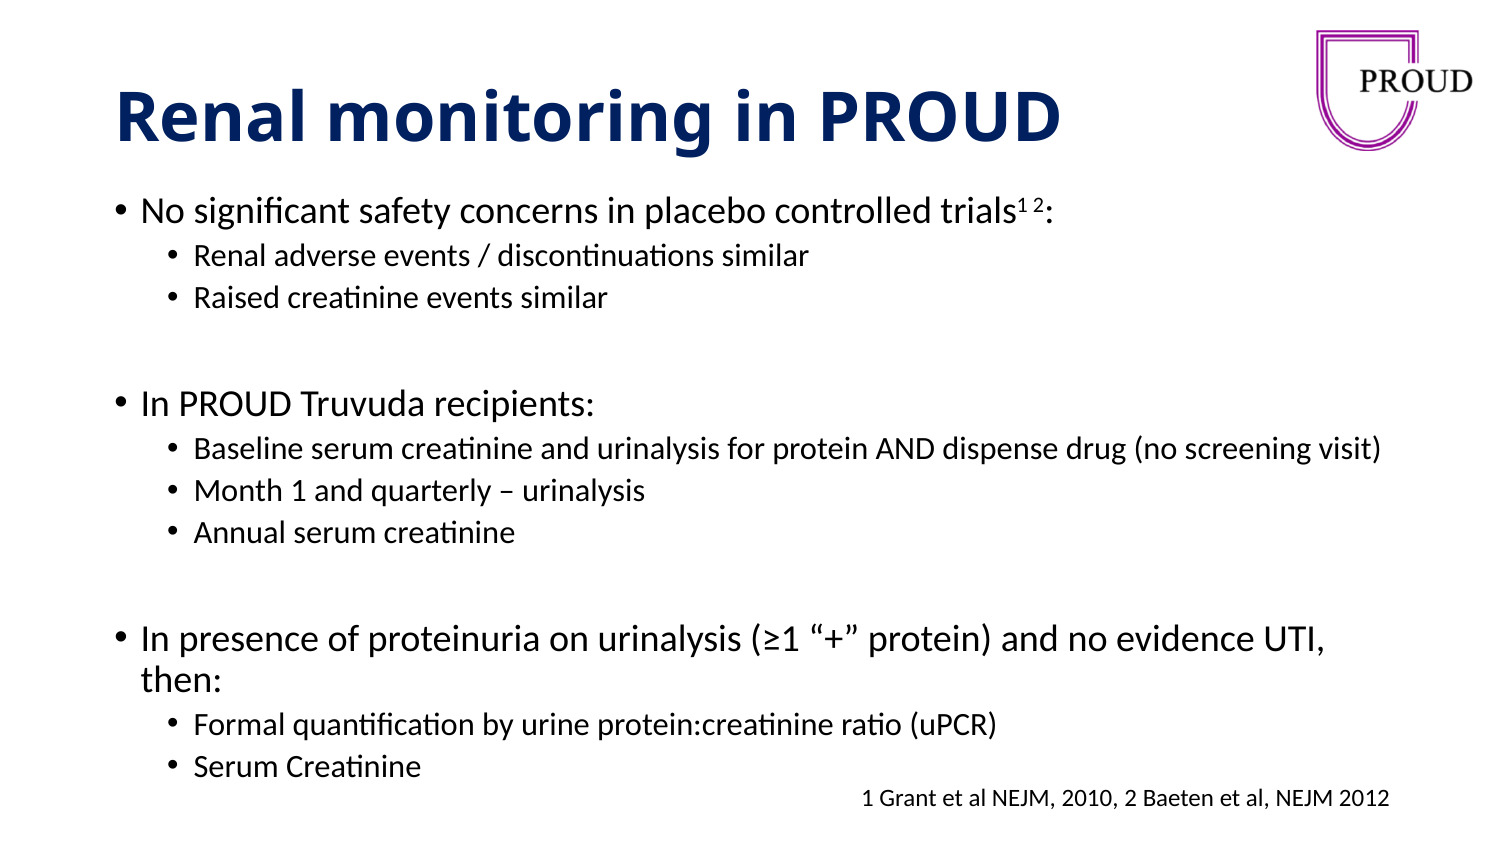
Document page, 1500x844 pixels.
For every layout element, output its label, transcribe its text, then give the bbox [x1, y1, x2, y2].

text_box 1 Grant et al NEJM, 2010, 2 Baeten et al, NEJM 2012 [849, 776, 1460, 818]
title Renal monitoring in PROUD [103, 37, 1397, 185]
picture [1316, 30, 1473, 151]
list No significant safety concerns in placebo controlled trials1 2: Renal adverse events / discontinuations similar Raised creatinine events similar In PROUD Truvuda recipients: Baseline serum creatinine and urinalysis for protein AND dispense drug (no screening visit) Month 1 and quarterly – urinalysis Annual serum creatinine In presence of proteinuria on urinalysis (≥1 “+” protein) and no evidence UTI, then: Formal quantification by urine protein:creatinine ratio (uPCR) Serum Creatinine [103, 185, 1397, 800]
